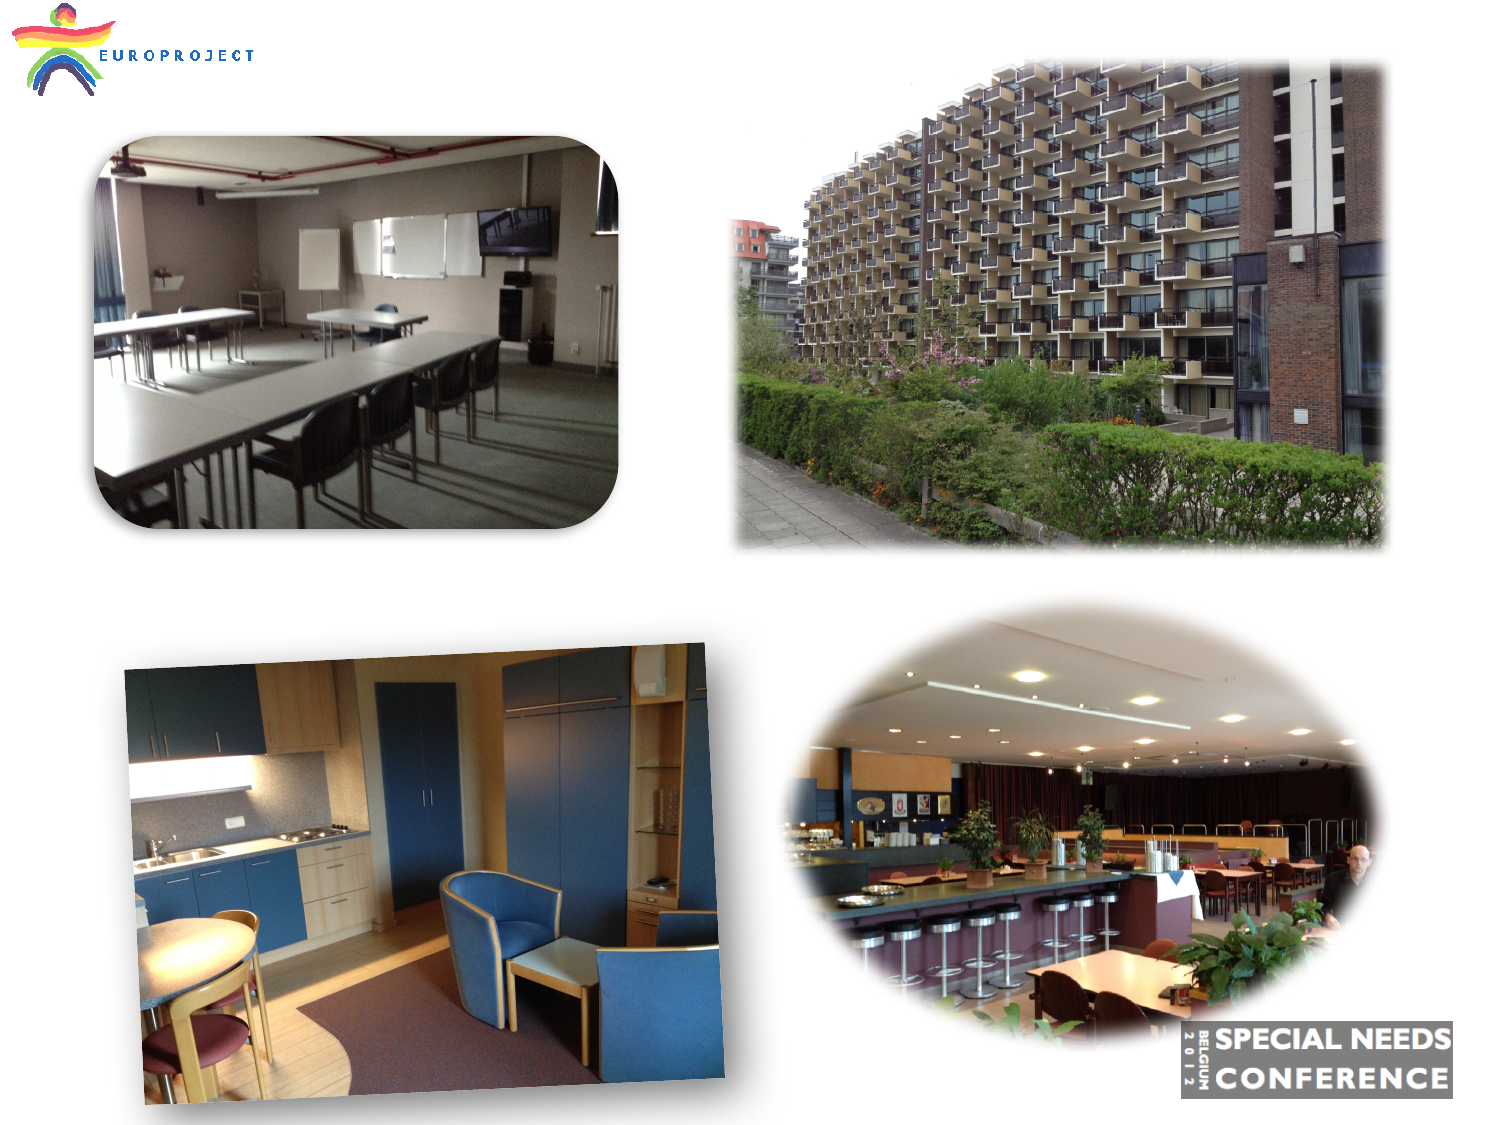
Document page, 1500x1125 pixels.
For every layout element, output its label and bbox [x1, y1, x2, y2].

picture [723, 54, 1396, 559]
picture [93, 135, 619, 530]
picture [0, 0, 262, 100]
picture [772, 587, 1455, 1099]
picture [125, 643, 724, 1105]
